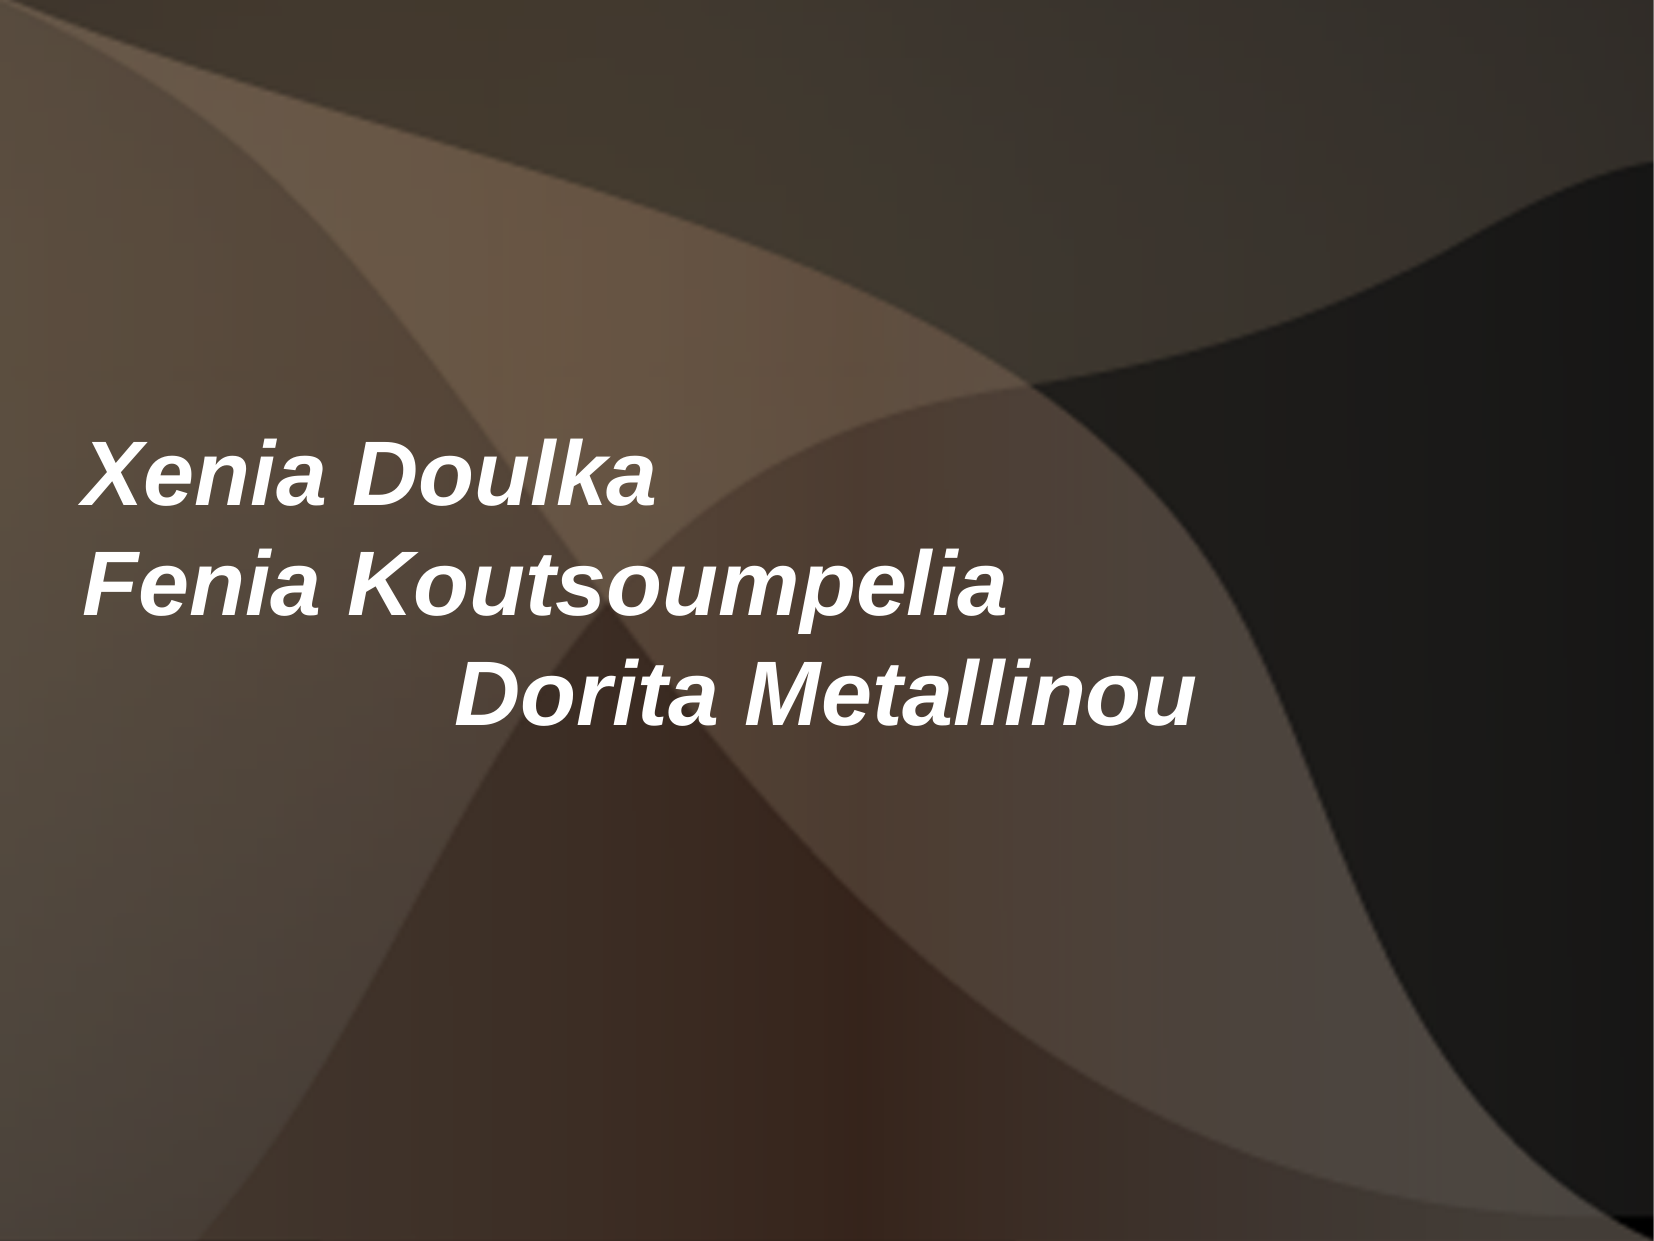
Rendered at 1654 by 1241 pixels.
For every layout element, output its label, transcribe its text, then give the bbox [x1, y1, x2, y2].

text_box Xenia Doulka Fenia Koutsoumpelia Dorita Metallinou [82, 56, 1571, 1101]
picture [0, 0, 1654, 1241]
